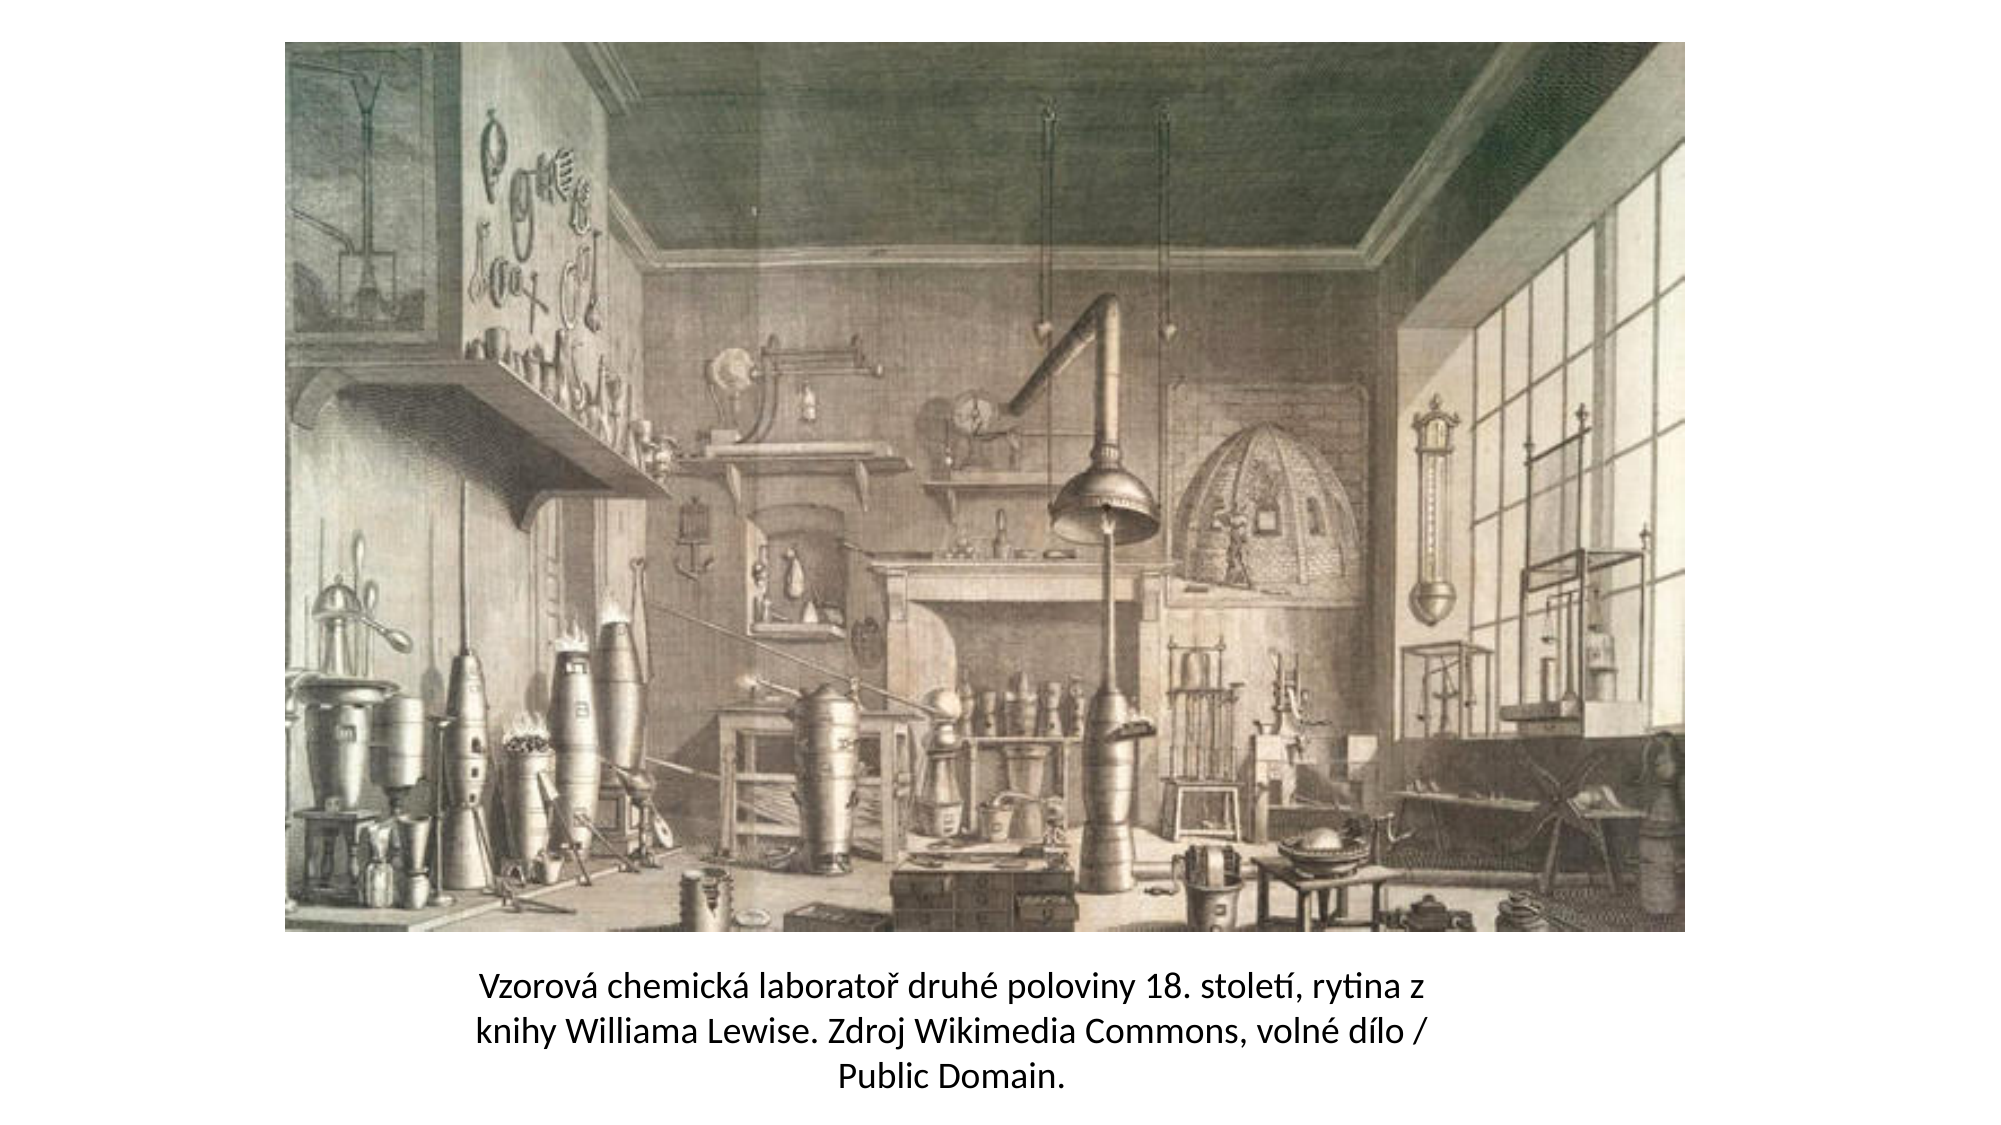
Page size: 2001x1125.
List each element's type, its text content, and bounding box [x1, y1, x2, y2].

picture [285, 42, 1685, 932]
text_box Vzorová chemická laboratoř druhé poloviny 18. století, rytina z knihy Williama Lewise. Zdroj Wikimedia Commons, volné dílo / Public Domain. [452, 953, 1452, 1104]
